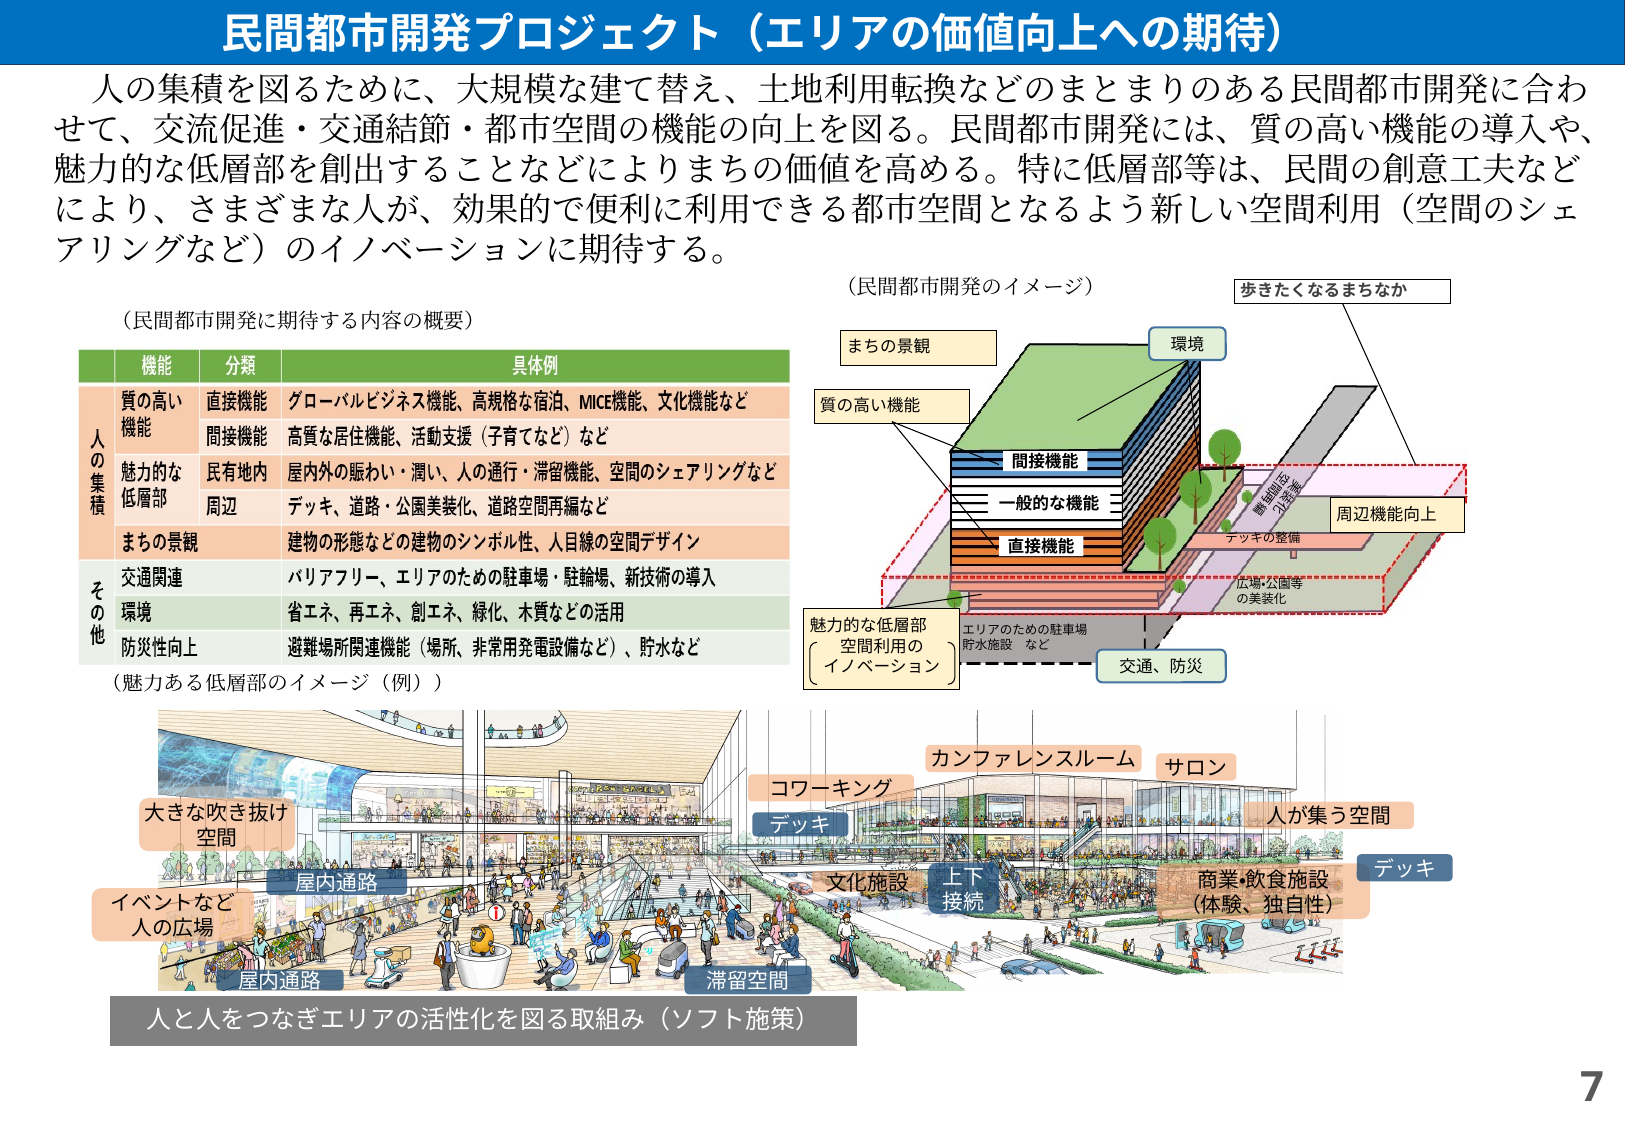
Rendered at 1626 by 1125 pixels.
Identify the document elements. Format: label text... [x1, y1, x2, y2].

text_box 人の集積を図るために、大規模な建て替え、土地利用転換などのまとまりのある民間都市開発に合わせて、交流促進・交通結節・都市空間の機能の向上を図る。民間都市開発には、質の高い機能の導入や、魅力的な低層部を創出することなどによりまちの価値を高める。特に低層部等は、民間の創意工夫などにより、さまざまな人が、効果的で便利に利用できる都市空間となるよう新しい空間利用（空間のシェアリングなど）のイノベーションに期待する。 [0, 65, 1624, 316]
text_box 民間都市開発プロジェクト（エリアの価値向上への期待） [0, 0, 1625, 65]
slide_number 7 [1564, 750, 1618, 1125]
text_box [45, 274, 1584, 1046]
